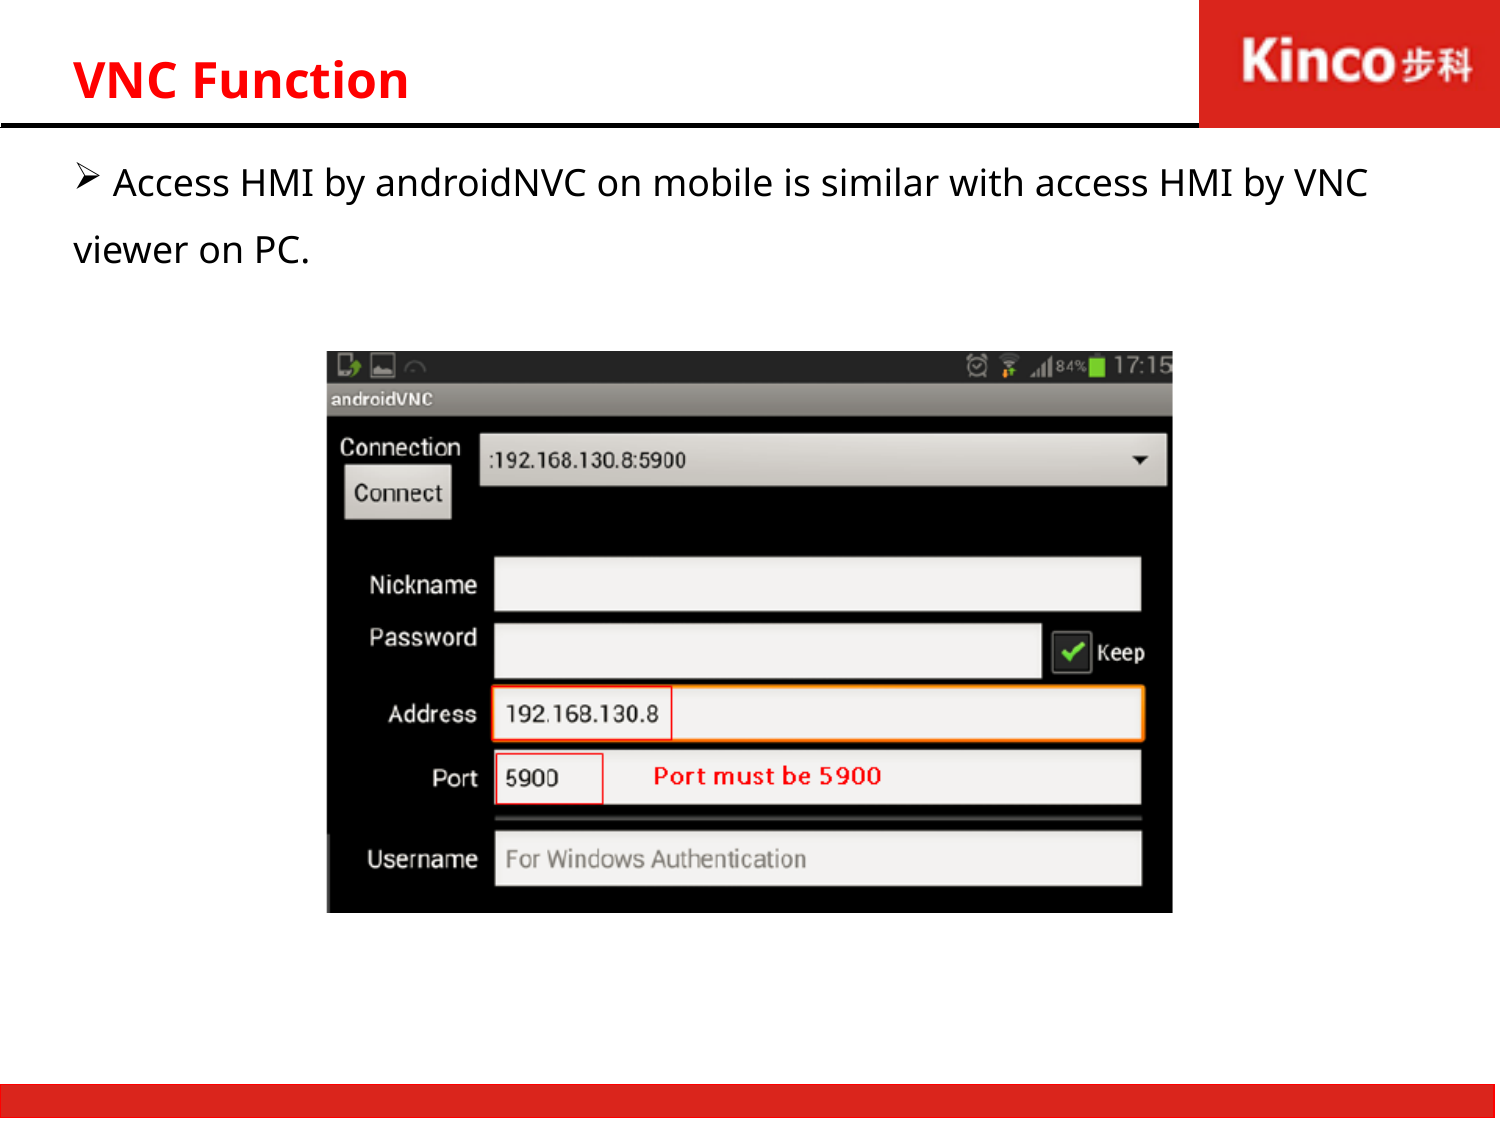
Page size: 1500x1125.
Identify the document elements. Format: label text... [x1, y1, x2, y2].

picture [1230, 30, 1495, 91]
text_box [0, 1084, 1495, 1118]
text_box Access HMI by androidNVC on mobile is similar with access HMI by VNC viewer on PC. [58, 128, 1407, 279]
table_header [1, 1, 1199, 123]
table_header [1199, 0, 1500, 123]
text_box VNC Function [58, 11, 1348, 117]
picture [323, 351, 1176, 913]
